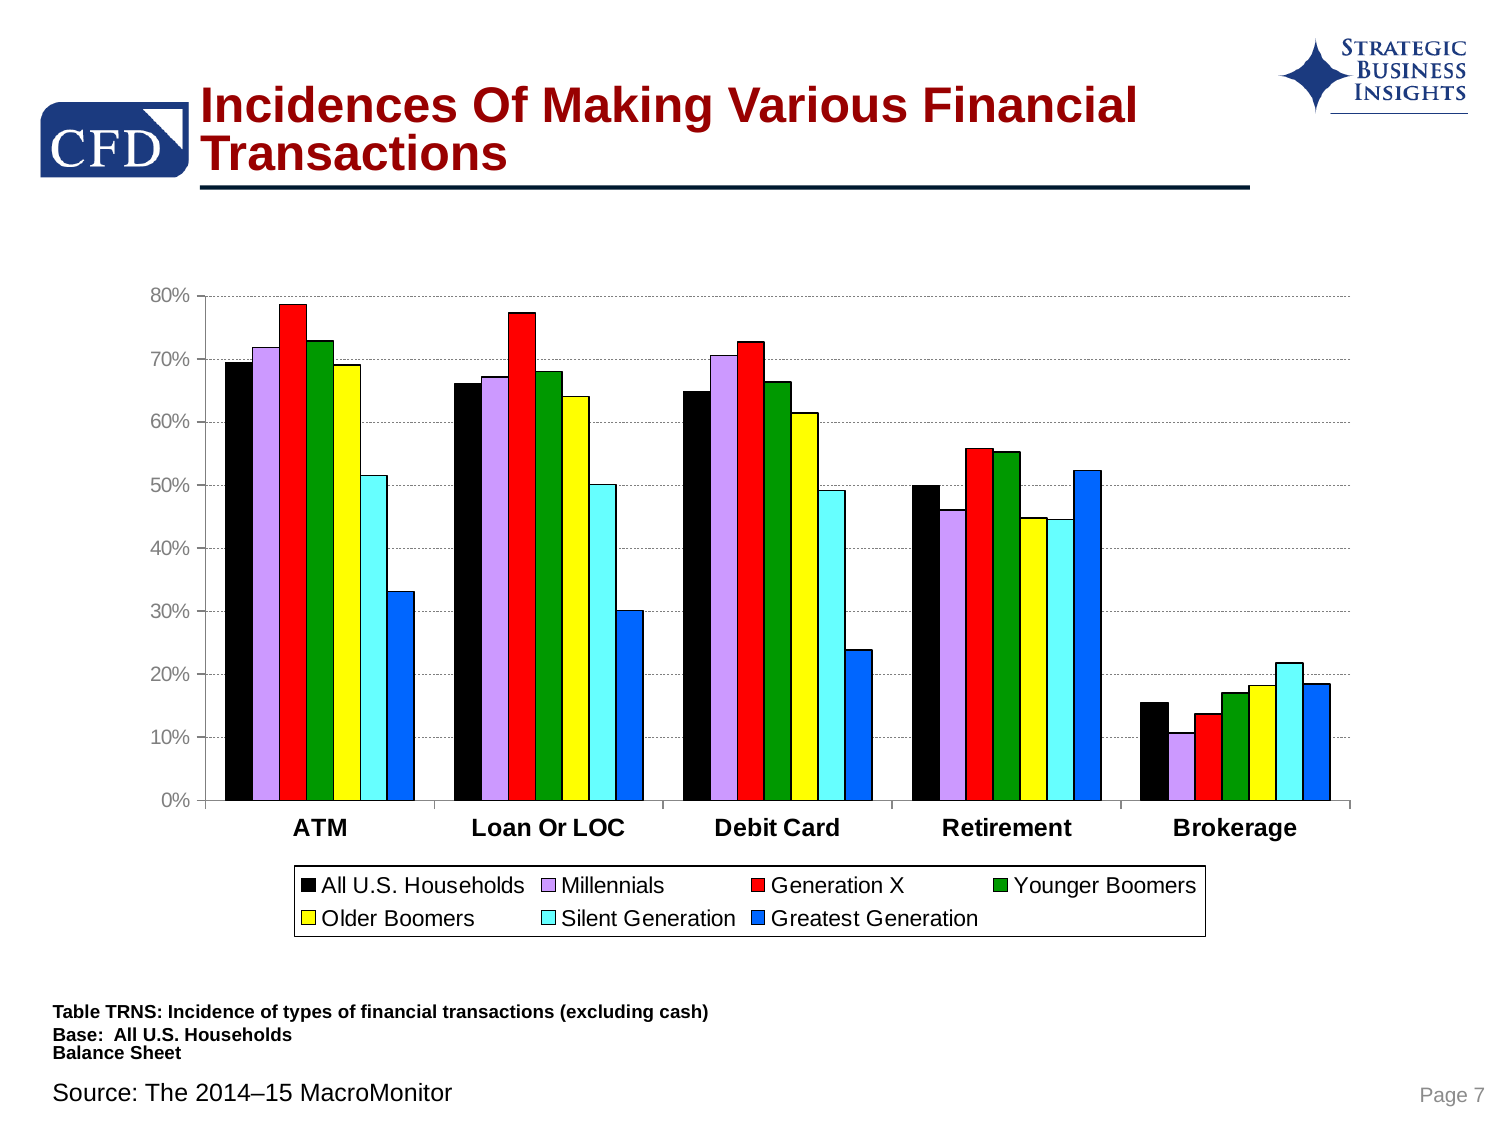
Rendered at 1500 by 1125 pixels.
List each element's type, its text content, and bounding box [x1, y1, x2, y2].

picture [37, 99, 191, 180]
title Incidences Of Making Various Financial Transactions [200, 12, 1275, 188]
title Table TRNS: Incidence of types of financial transactions (excluding cash) Base: All U.S. Households Balance Sheet [0, 947, 1386, 1071]
chart [124, 270, 1376, 938]
slide_number Page 7 [1389, 1073, 1500, 1114]
picture [1275, 24, 1488, 125]
